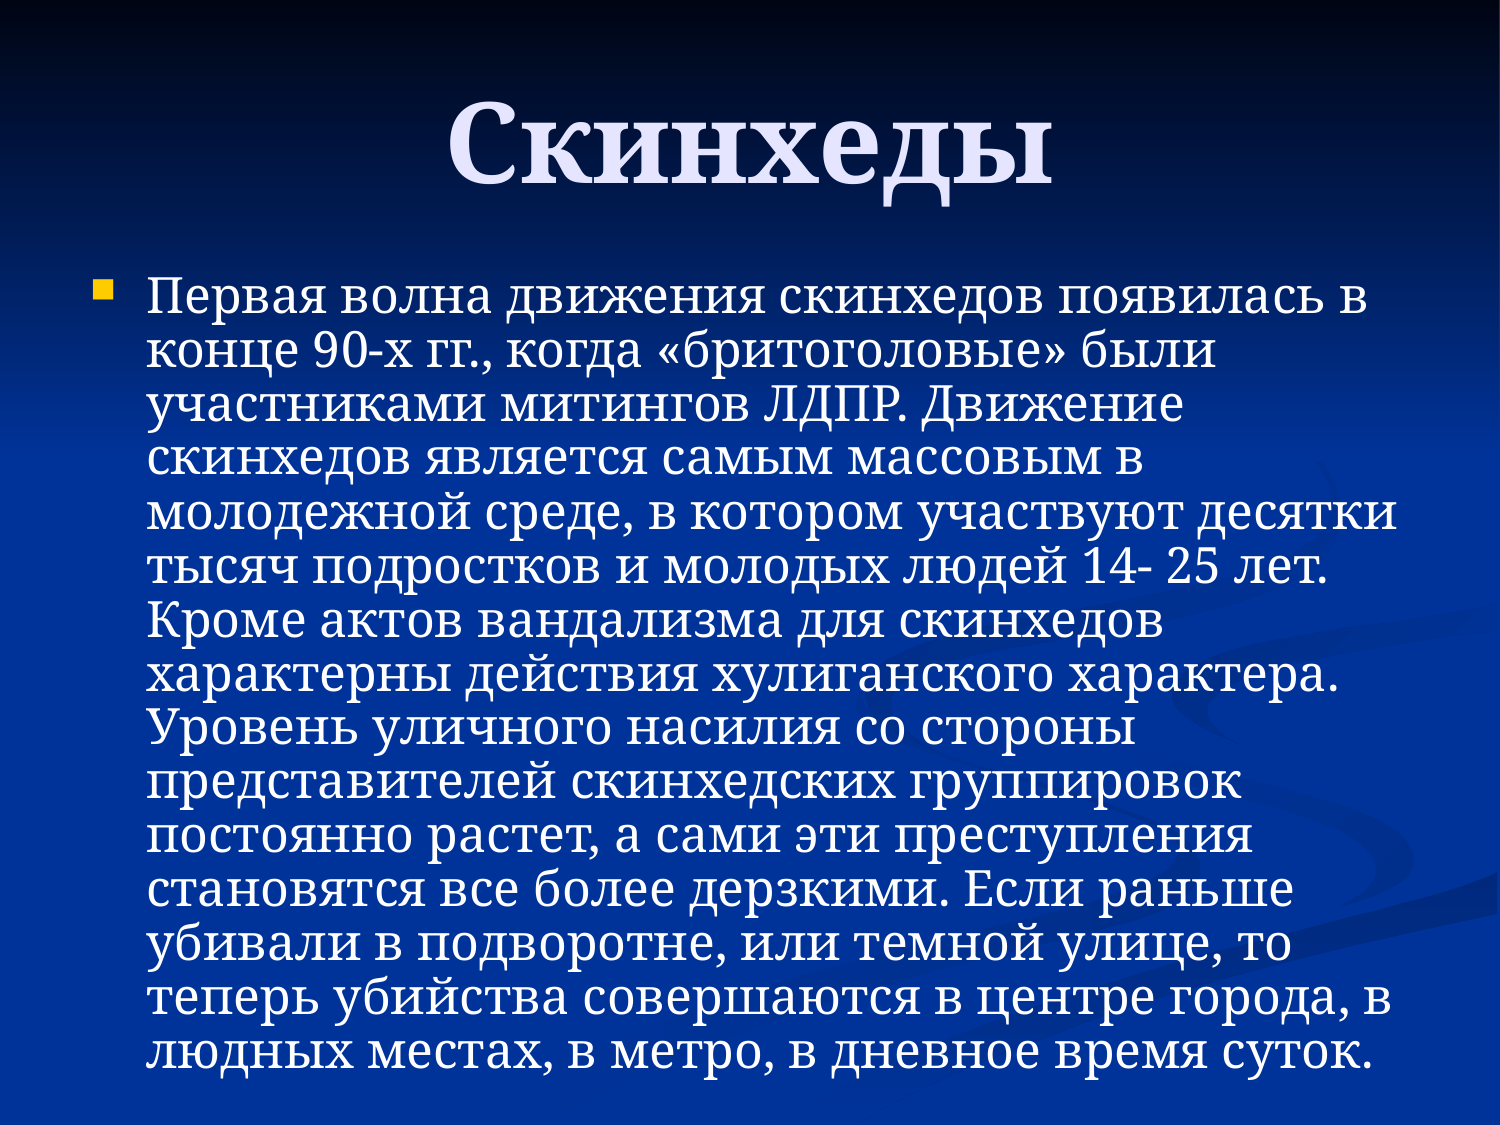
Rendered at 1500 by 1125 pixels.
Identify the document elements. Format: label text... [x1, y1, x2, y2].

list Первая волна движения скинхедов появилась в конце 90-х гг., когда «бритоголовые» были участниками митингов ЛДПР. Движение скинхедов является самым массовым в молодежной среде, в котором участвуют десятки тысяч подростков и молодых людей 14- 25 лет. Кроме актов вандализма для скинхедов характерны действия хулиганского характера. Уровень уличного насилия со стороны представителей скинхедских группировок постоянно растет, а сами эти преступления становятся все более дерзкими. Если раньше убивали в подворотне, или темной улице, то теперь убийства совершаются в центре города, в людных местах, в метро, в дневное время суток. [74, 262, 1426, 1006]
title Скинхеды [74, 44, 1426, 233]
